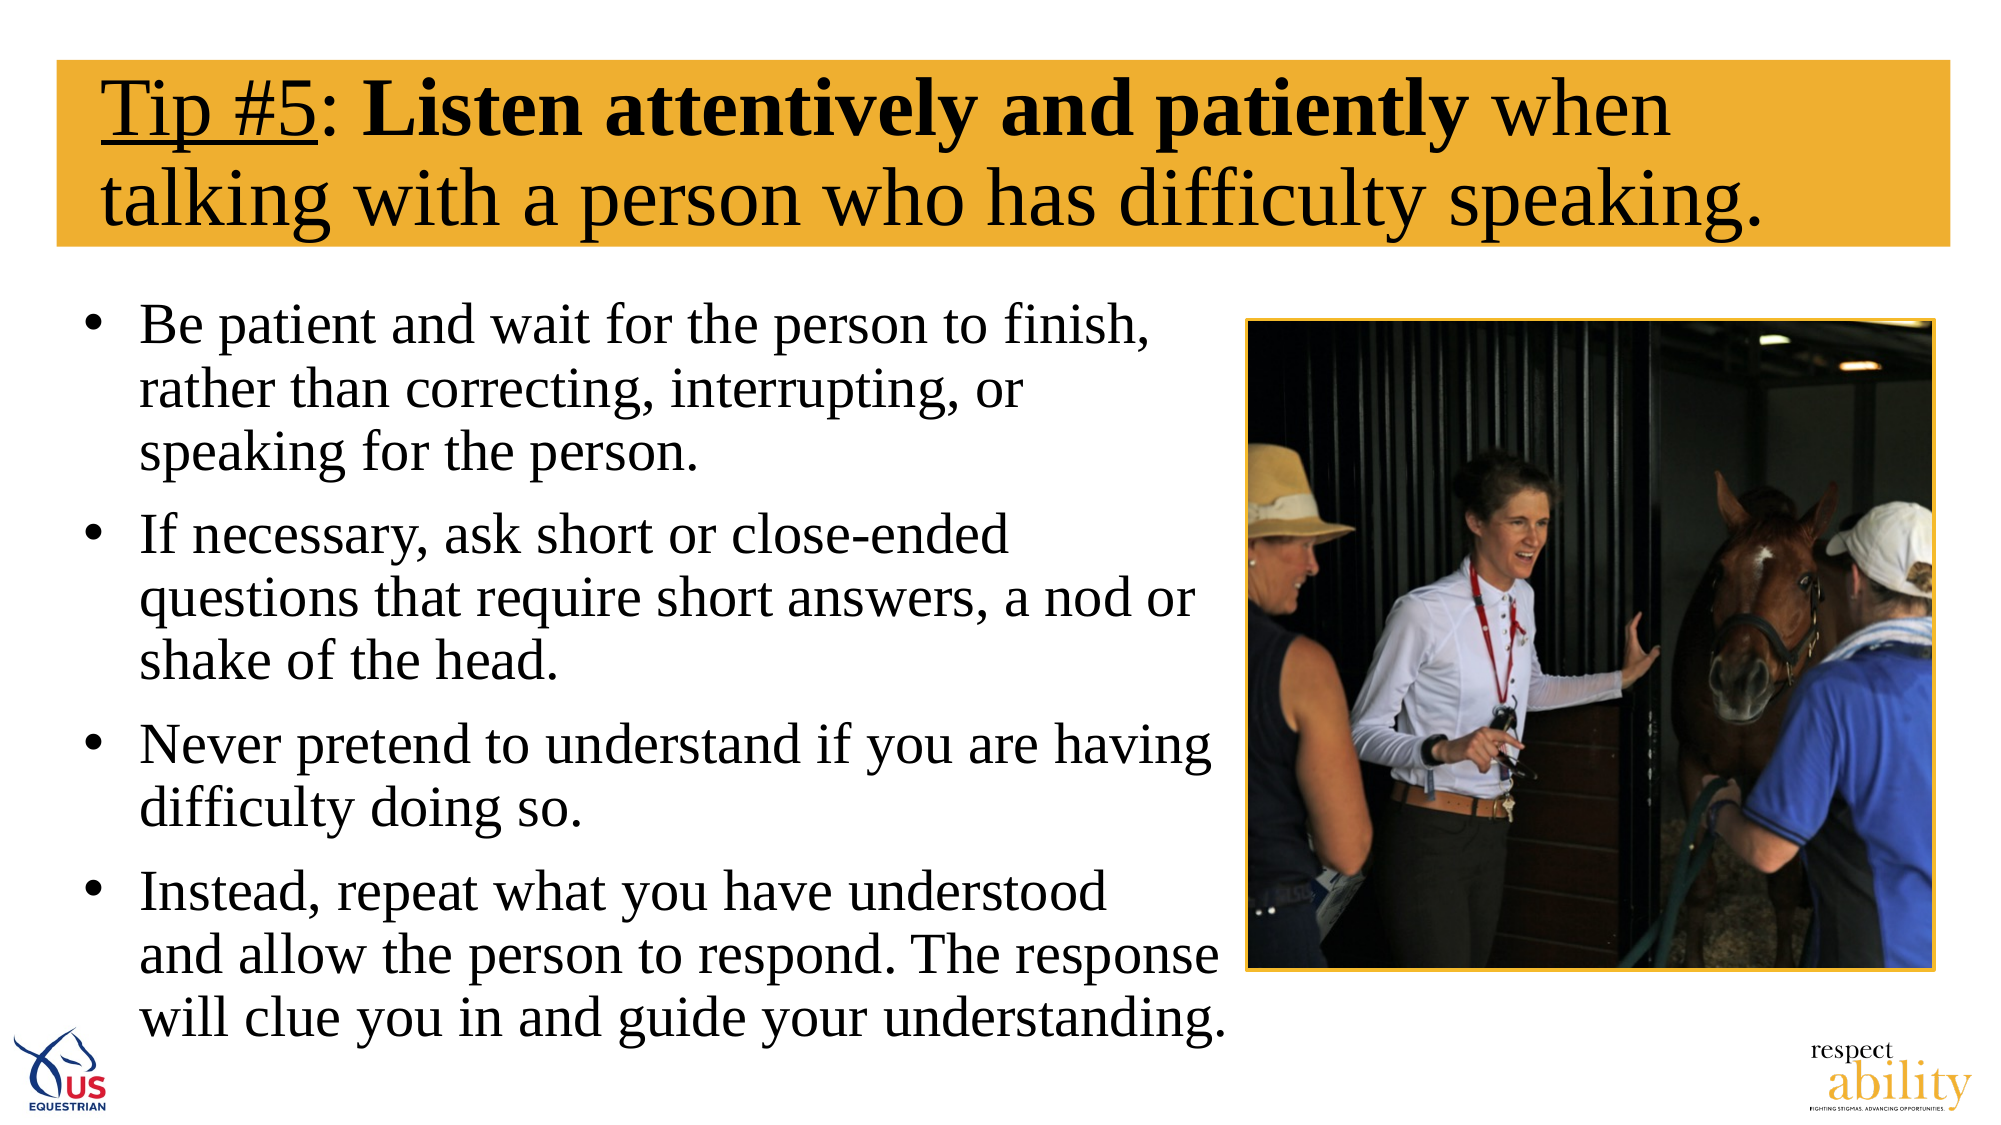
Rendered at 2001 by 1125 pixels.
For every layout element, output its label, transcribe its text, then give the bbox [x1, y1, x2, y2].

picture [1810, 1042, 1972, 1111]
list Be patient and wait for the person to finish, rather than correcting, interrupting, or speaking for the person. If necessary, ask short or close-ended questions that require short answers, a nod or shake of the head. Never pretend to understand if you are having difficulty doing so. Instead, repeat what you have understood and allow the person to respond. The response will clue you in and guide your understanding. [49, 286, 1248, 1096]
title Tip #5: Listen attentively and patiently when talking with a person who has difficulty speaking. [85, 59, 1811, 247]
picture [5, 1017, 115, 1123]
picture [1247, 320, 1933, 969]
